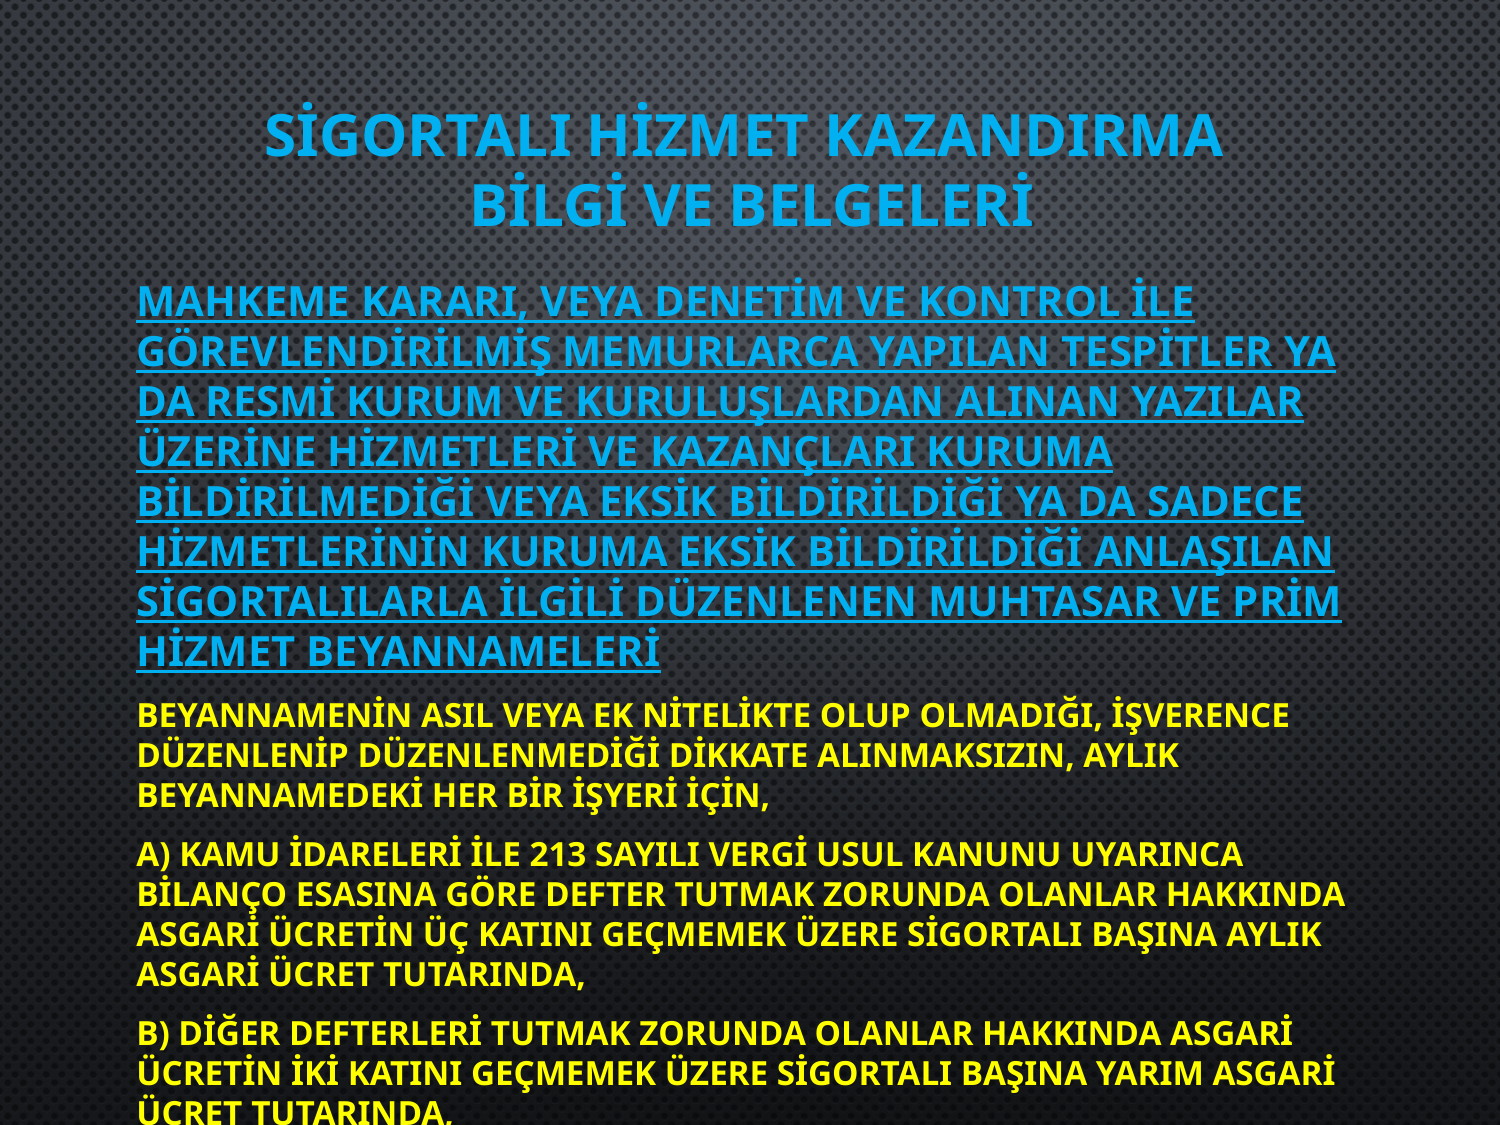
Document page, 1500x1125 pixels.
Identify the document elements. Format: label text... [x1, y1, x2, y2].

subtitle Mahkeme kararı, veya denetim ve kontrol ile görevlendirilmiş memurlarca yapılan tespitler ya da resmi kurum ve kuruluşlardan alınan yazılar üzerine hizmetleri ve kazançları Kuruma bildirilmediği veya eksik bildirildiği ya da sadece hizmetlerinin Kuruma eksik bildirildiği anlaşılan sigortalılarla ilgili düzenlenen muhtasar ve prim hizmet beyannameleri beyannamenin asıl veya ek nitelikte olup olmadığı, işverence düzenlenip düzenlenmediği dikkate alınmaksızın, aylık beyannamedeki her bir işyeri için, a) Kamu idareleri ile 213 sayılı Vergi Usul Kanunu uyarınca bilanço esasına göre defter tutmak zorunda olanlar hakkında asgari ücretin üç katını geçmemek üzere sigortalı başına aylık asgari ücret tutarında, b) Diğer defterleri tutmak zorunda olanlar hakkında asgari ücretin iki katını geçmemek üzere sigortalı başına yarım asgari ücret tutarında, c) Defter tutmakla yükümlü olmayanlar hakkında aylık asgari ücreti geçmemek üzere sigortalı başına asgari ücretin üçte biri tutarında, idari para cezası uygulanır.” [121, 267, 1383, 579]
title Sigortalı Hizmet Kazandırma Bilgi ve Belgeleri [114, 4, 1390, 246]
